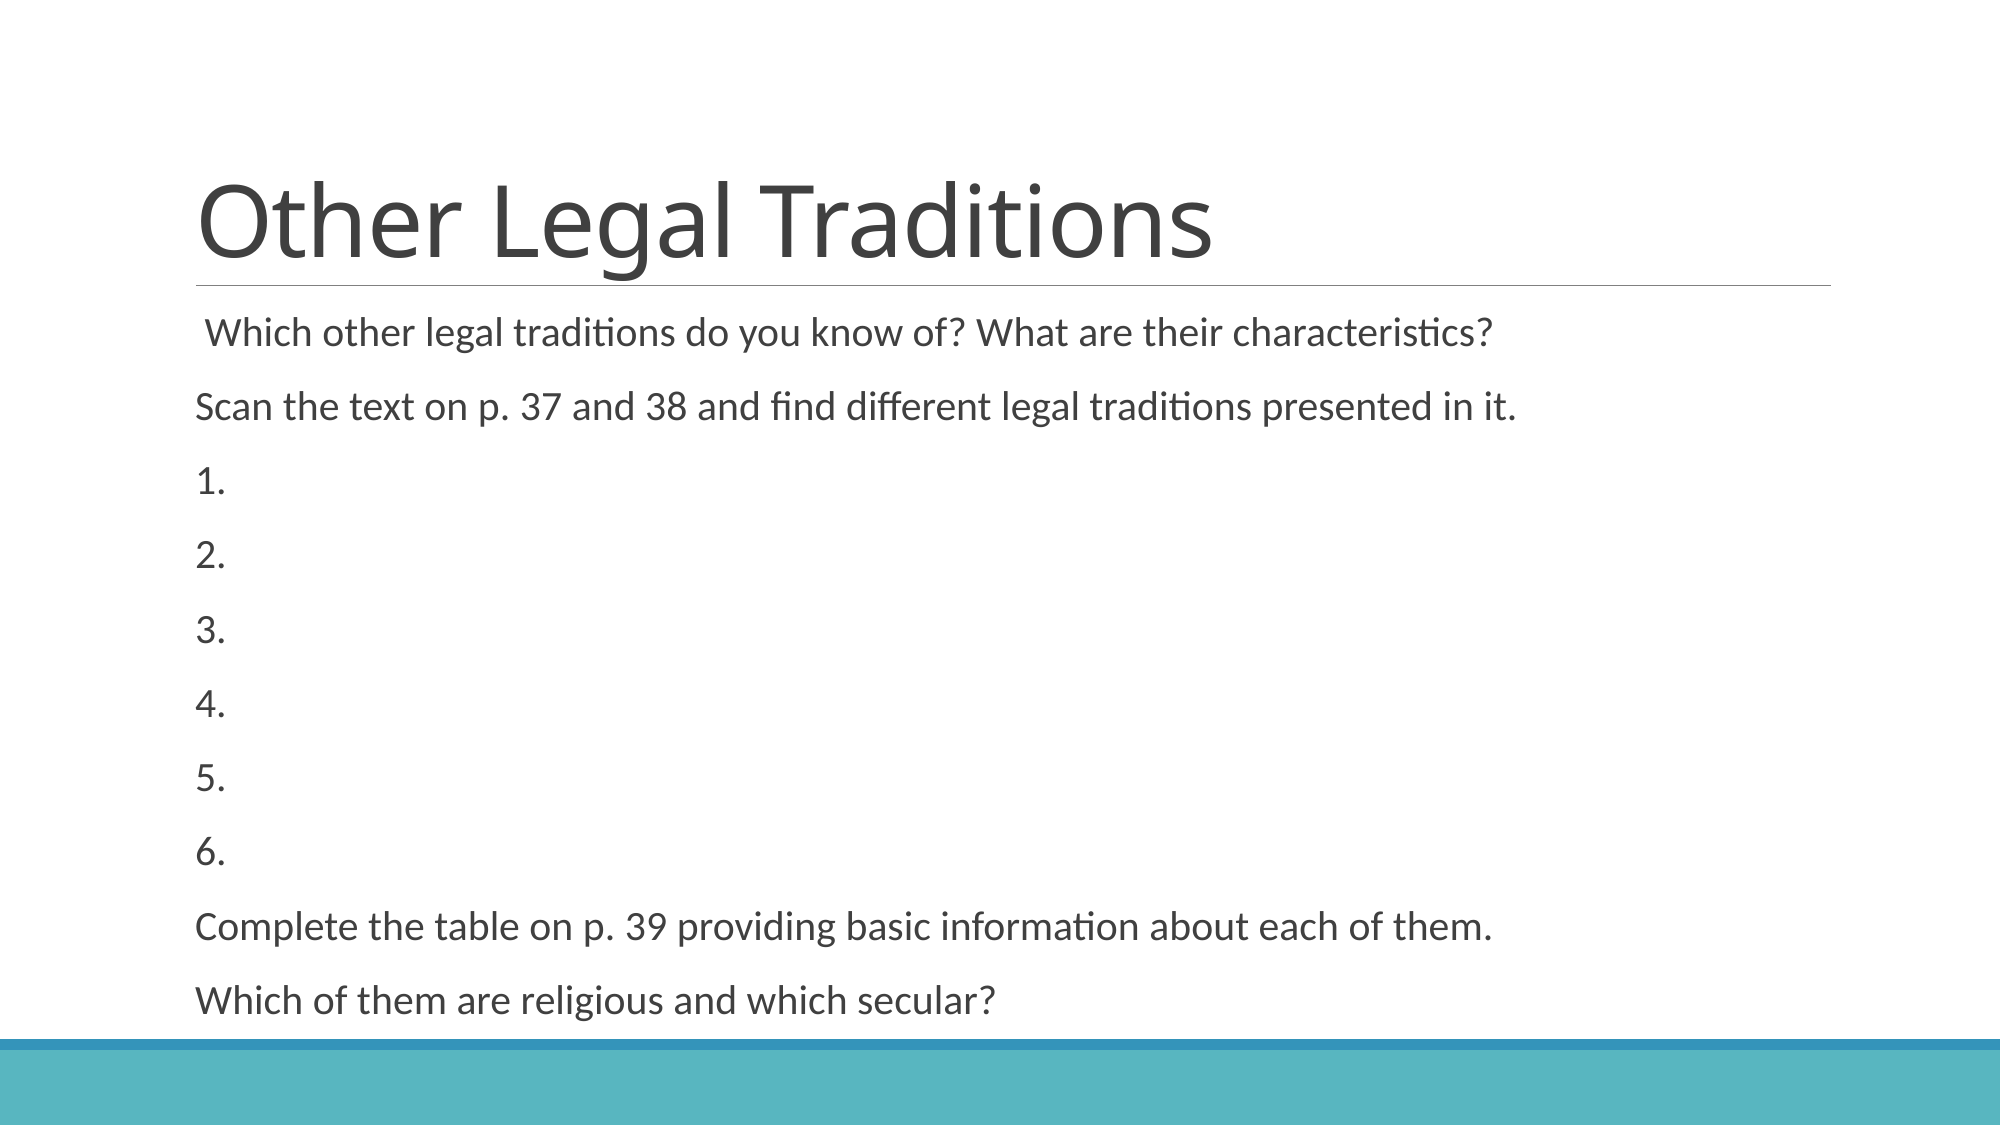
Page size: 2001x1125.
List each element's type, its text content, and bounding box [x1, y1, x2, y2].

title Other Legal Traditions [180, 47, 1830, 285]
list Which other legal traditions do you know of? What are their characteristics? Scan the text on p. 37 and 38 and find different legal traditions presented in it. 1. 2. 3. 4. 5. 6. Complete the table on p. 39 providing basic information about each of them. Which of them are religious and which secular? [180, 302, 1830, 1035]
